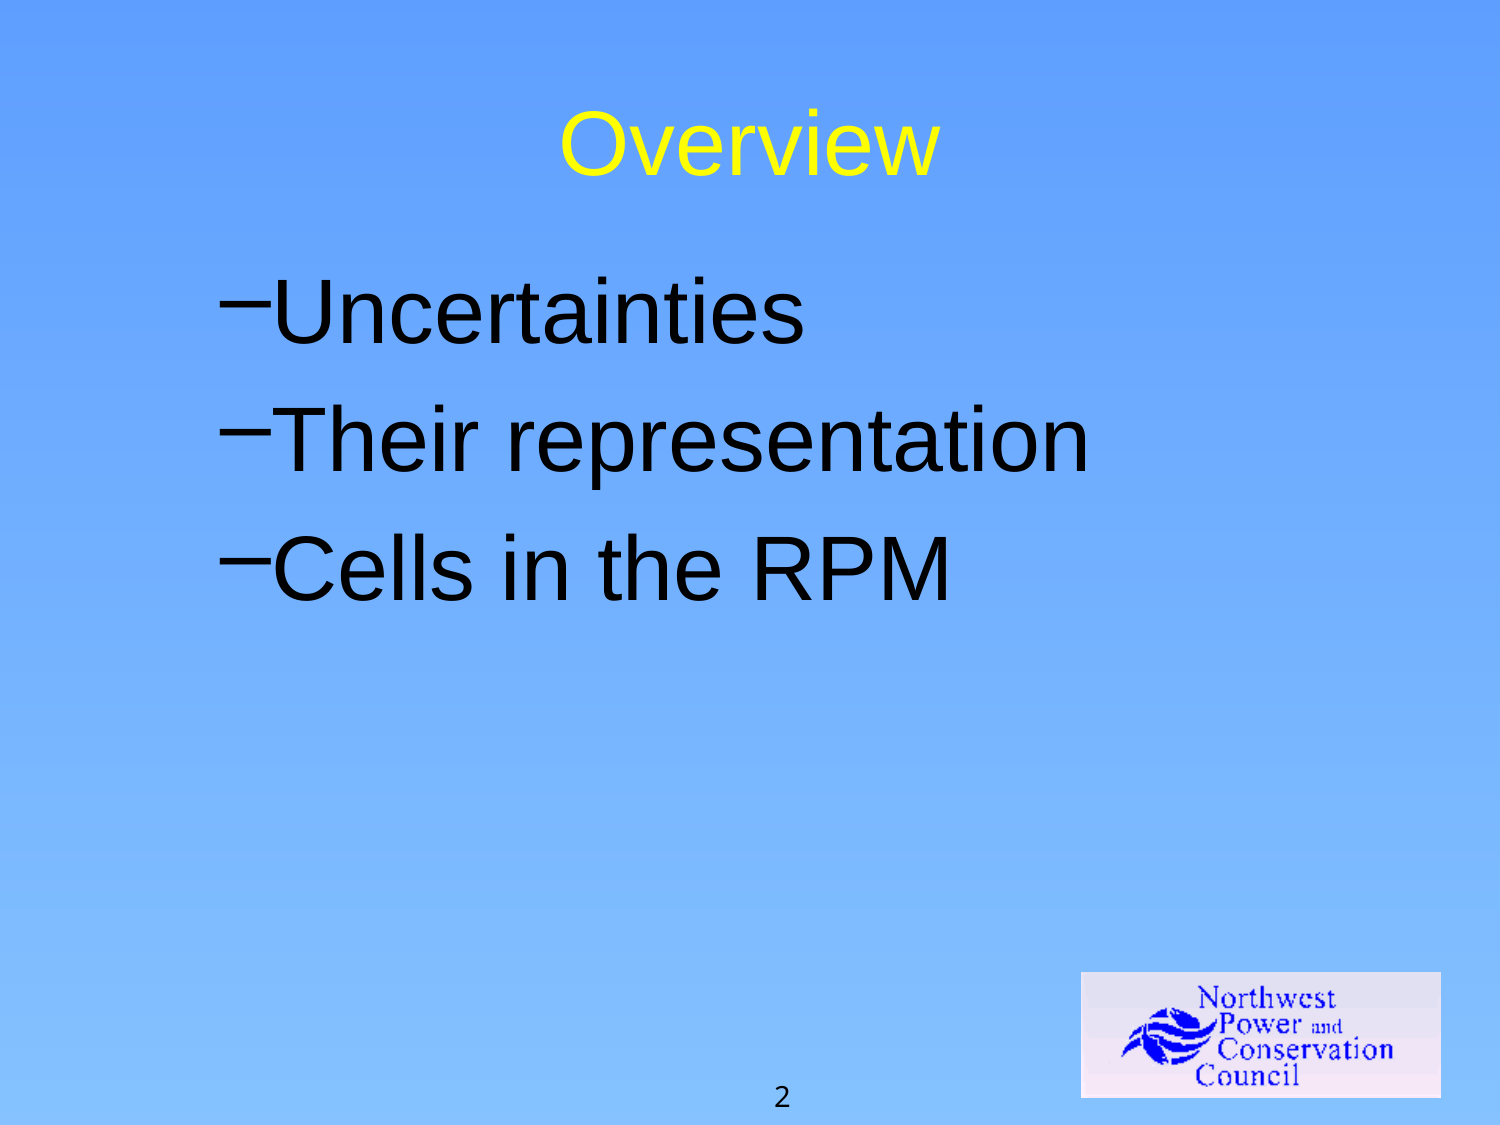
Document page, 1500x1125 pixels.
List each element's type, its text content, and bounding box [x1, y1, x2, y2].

title Overview [74, 44, 1426, 233]
list Uncertainties Their representation Cells in the RPM [130, 244, 1411, 845]
picture [1081, 972, 1441, 1098]
